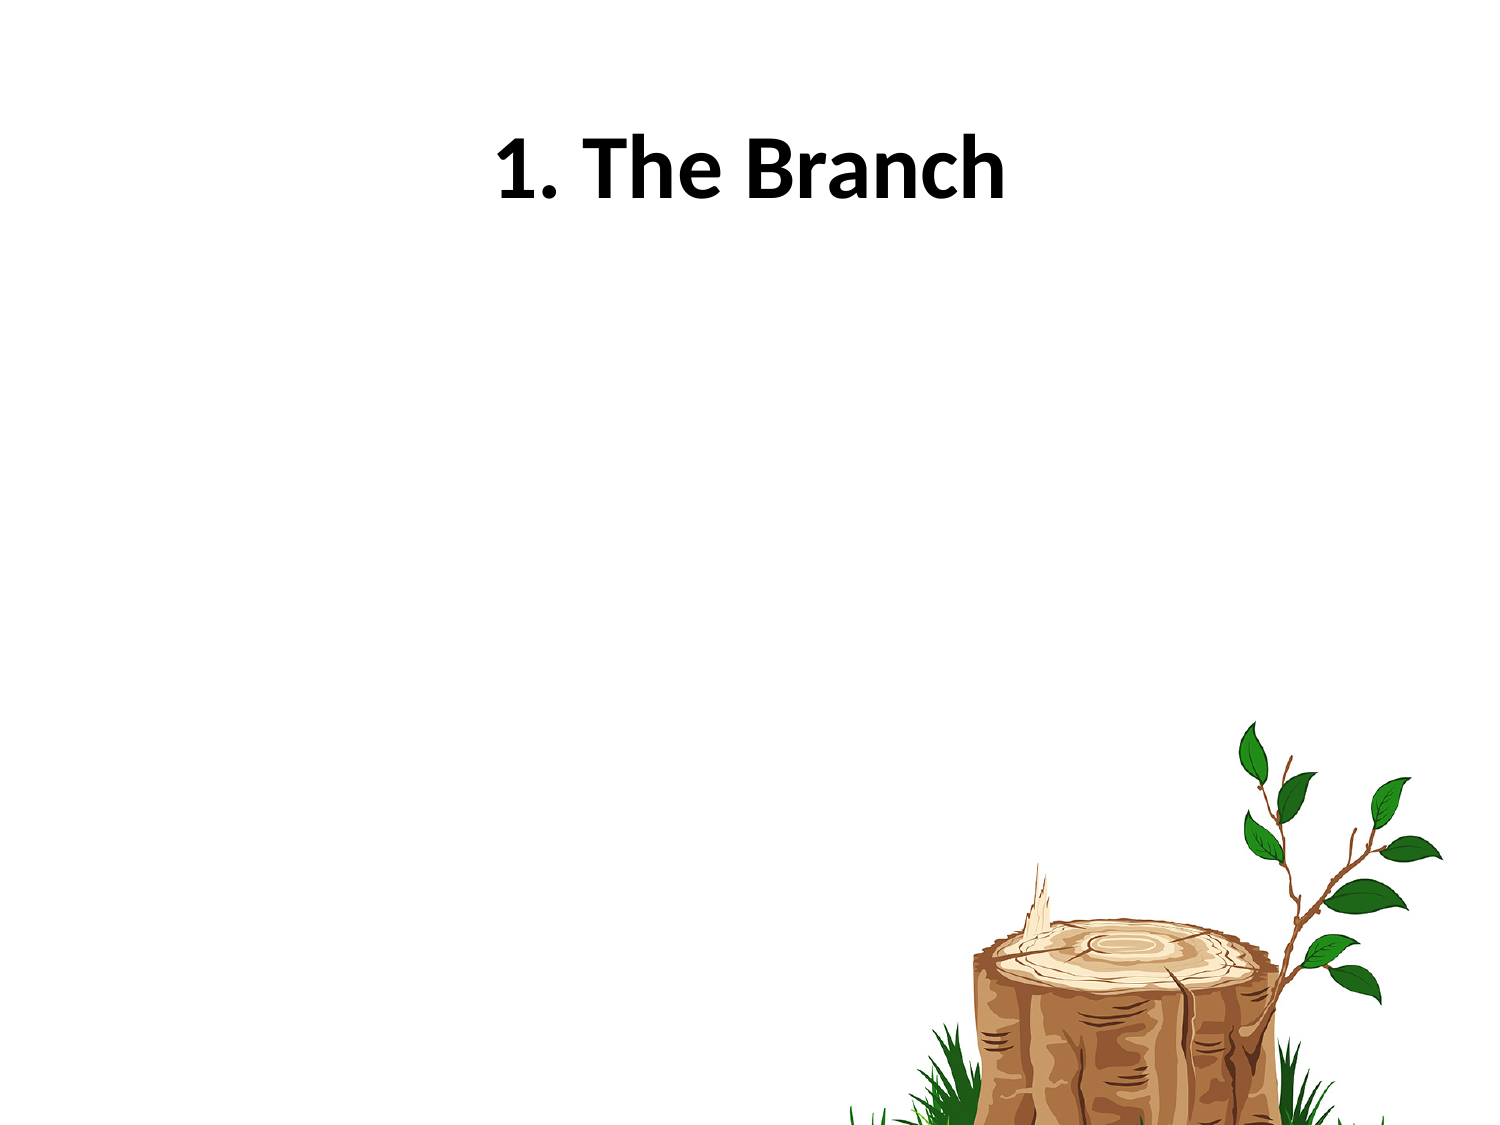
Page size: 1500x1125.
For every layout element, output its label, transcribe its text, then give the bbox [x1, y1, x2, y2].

picture [726, 720, 1500, 1125]
title 1. The Branch [103, 59, 1397, 278]
